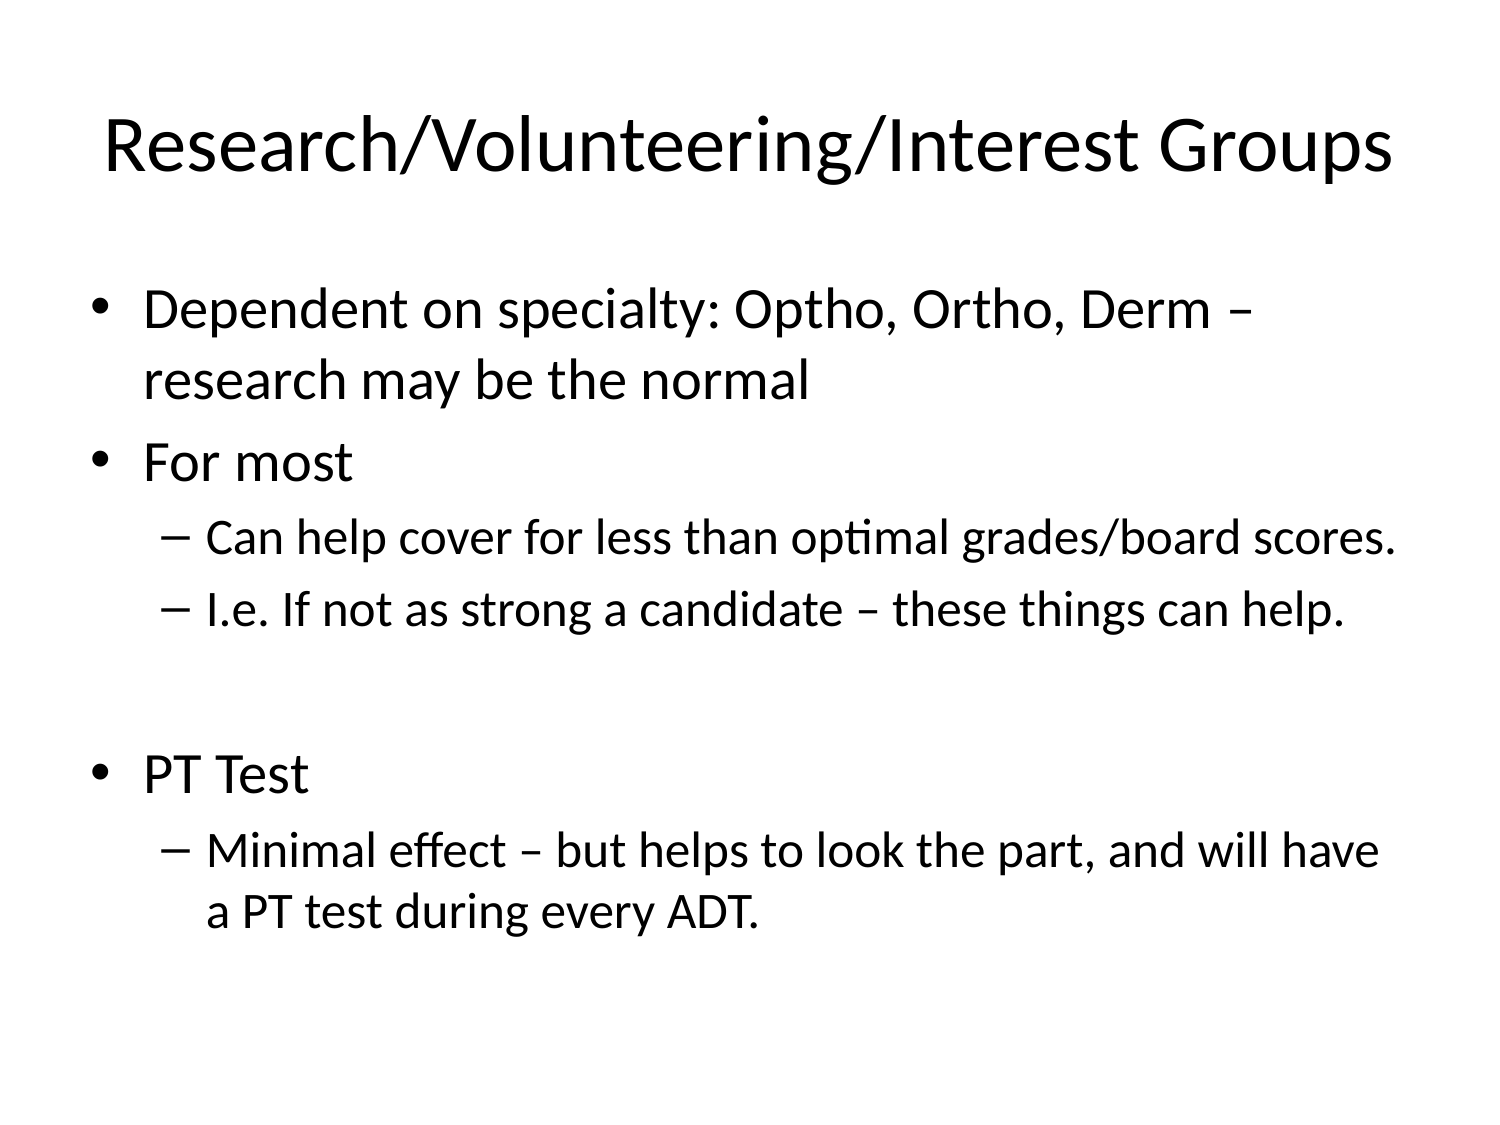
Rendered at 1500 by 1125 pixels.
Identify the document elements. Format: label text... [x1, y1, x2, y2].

title Research/Volunteering/Interest Groups [75, 45, 1425, 233]
list Dependent on specialty: Optho, Ortho, Derm – research may be the normal For most Can help cover for less than optimal grades/board scores. I.e. If not as strong a candidate – these things can help. PT Test Minimal effect – but helps to look the part, and will have a PT test during every ADT. [75, 262, 1425, 1005]
